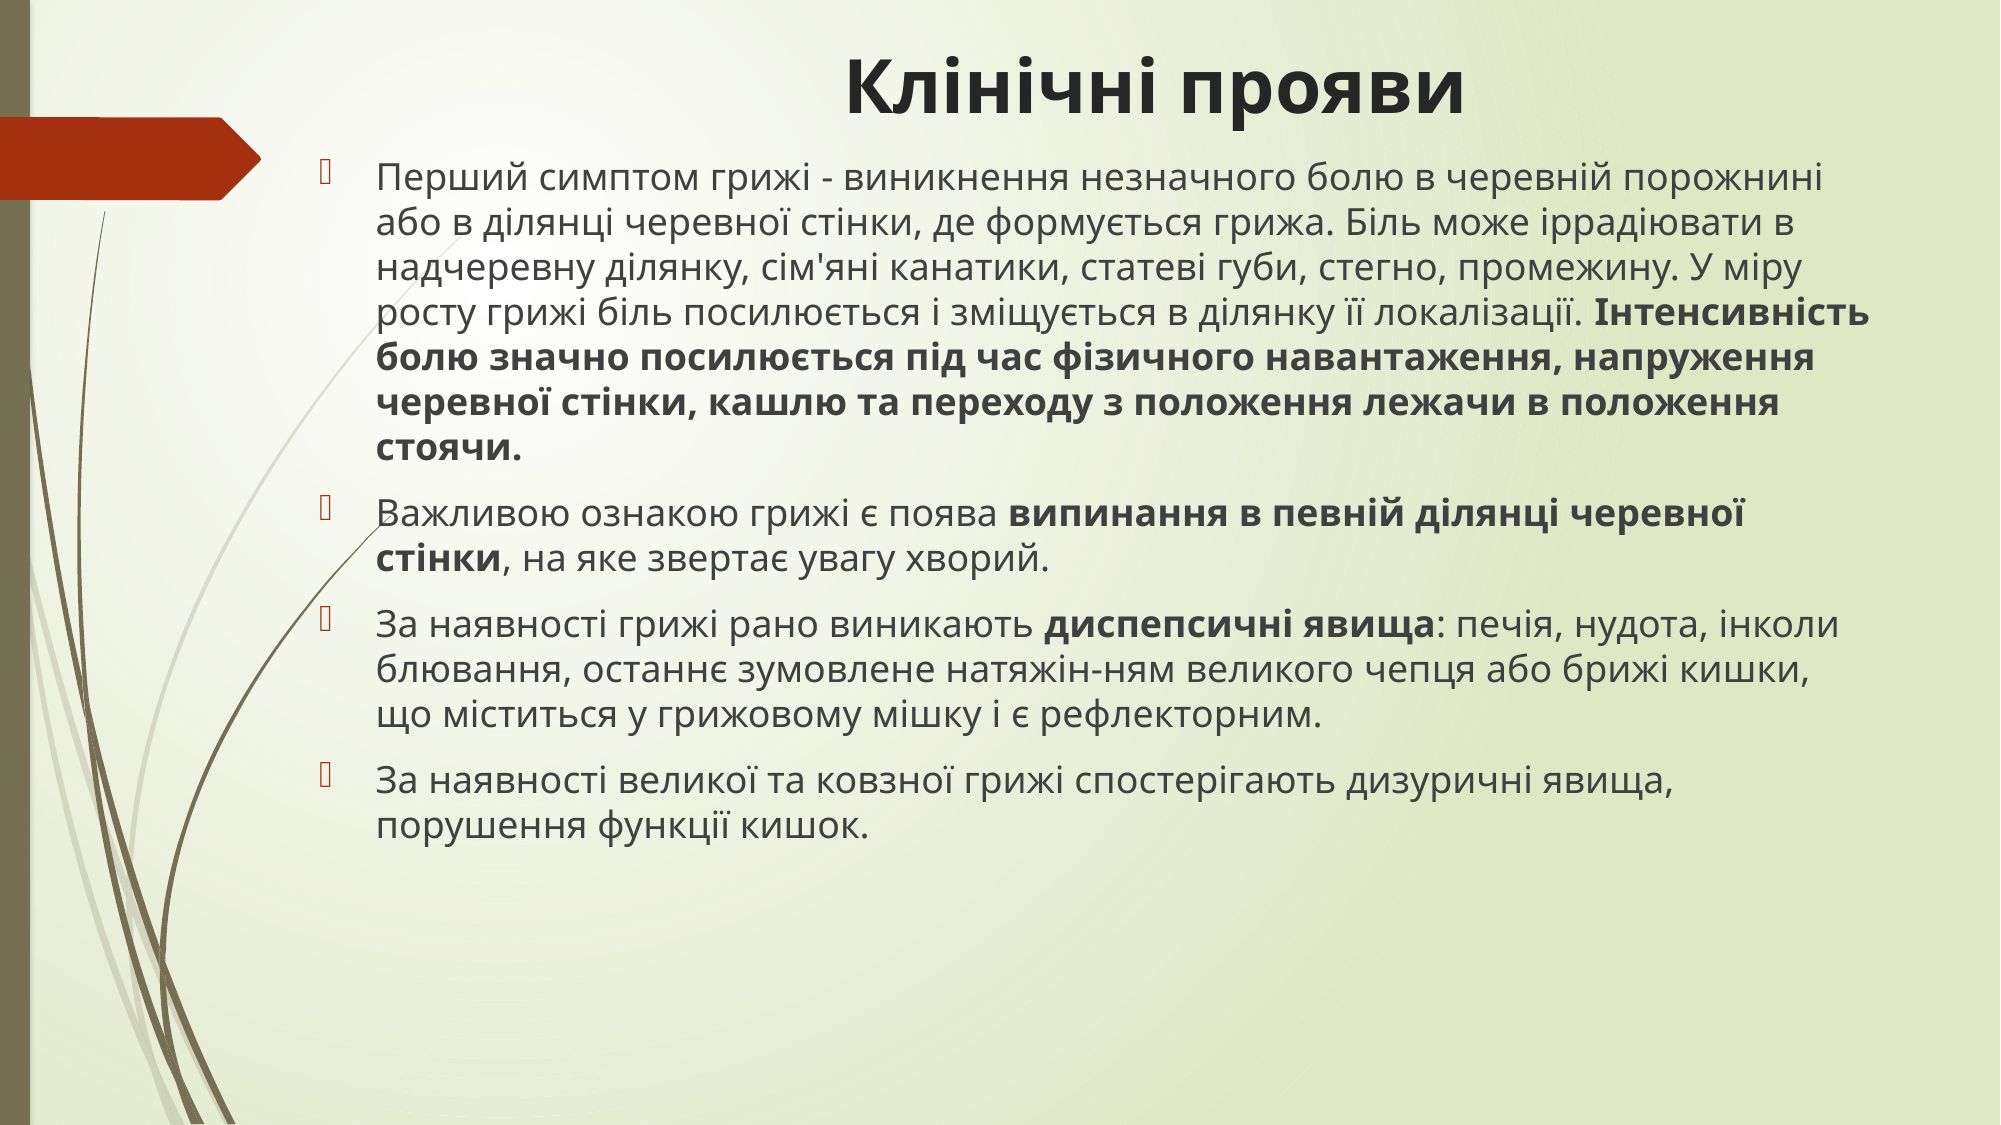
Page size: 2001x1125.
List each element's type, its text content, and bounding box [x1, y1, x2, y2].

title Клінічні прояви [424, 30, 1887, 145]
list Перший симптом грижі - виникнення незначного болю в черевній порожнині або в ділянці черевної стінки, де формується грижа. Біль може іррадіювати в надчеревну ділянку, сім'яні канатики, статеві губи, стегно, промежину. У міру росту грижі біль посилюється і зміщується в ділянку її локалізації. Інтенсивність болю значно посилюється під час фізичного навантаження, напруження черевної стінки, кашлю та переходу з положення лежачи в положення стоячи. Важливою ознакою грижі є поява випинання в певній ділянці черевної стінки, на яке звертає увагу хворий. За наявності грижі рано виникають дис­пепсичні явища: печія, нудота, інколи блювання, останнє зумовлене натяжін-ням великого чепця або брижі кишки, що міститься у грижовому мішку і є рефлекторним. За наявності великої та ковзної грижі спостерігають дизуричні явища, порушення функції кишок. [304, 145, 1888, 1074]
